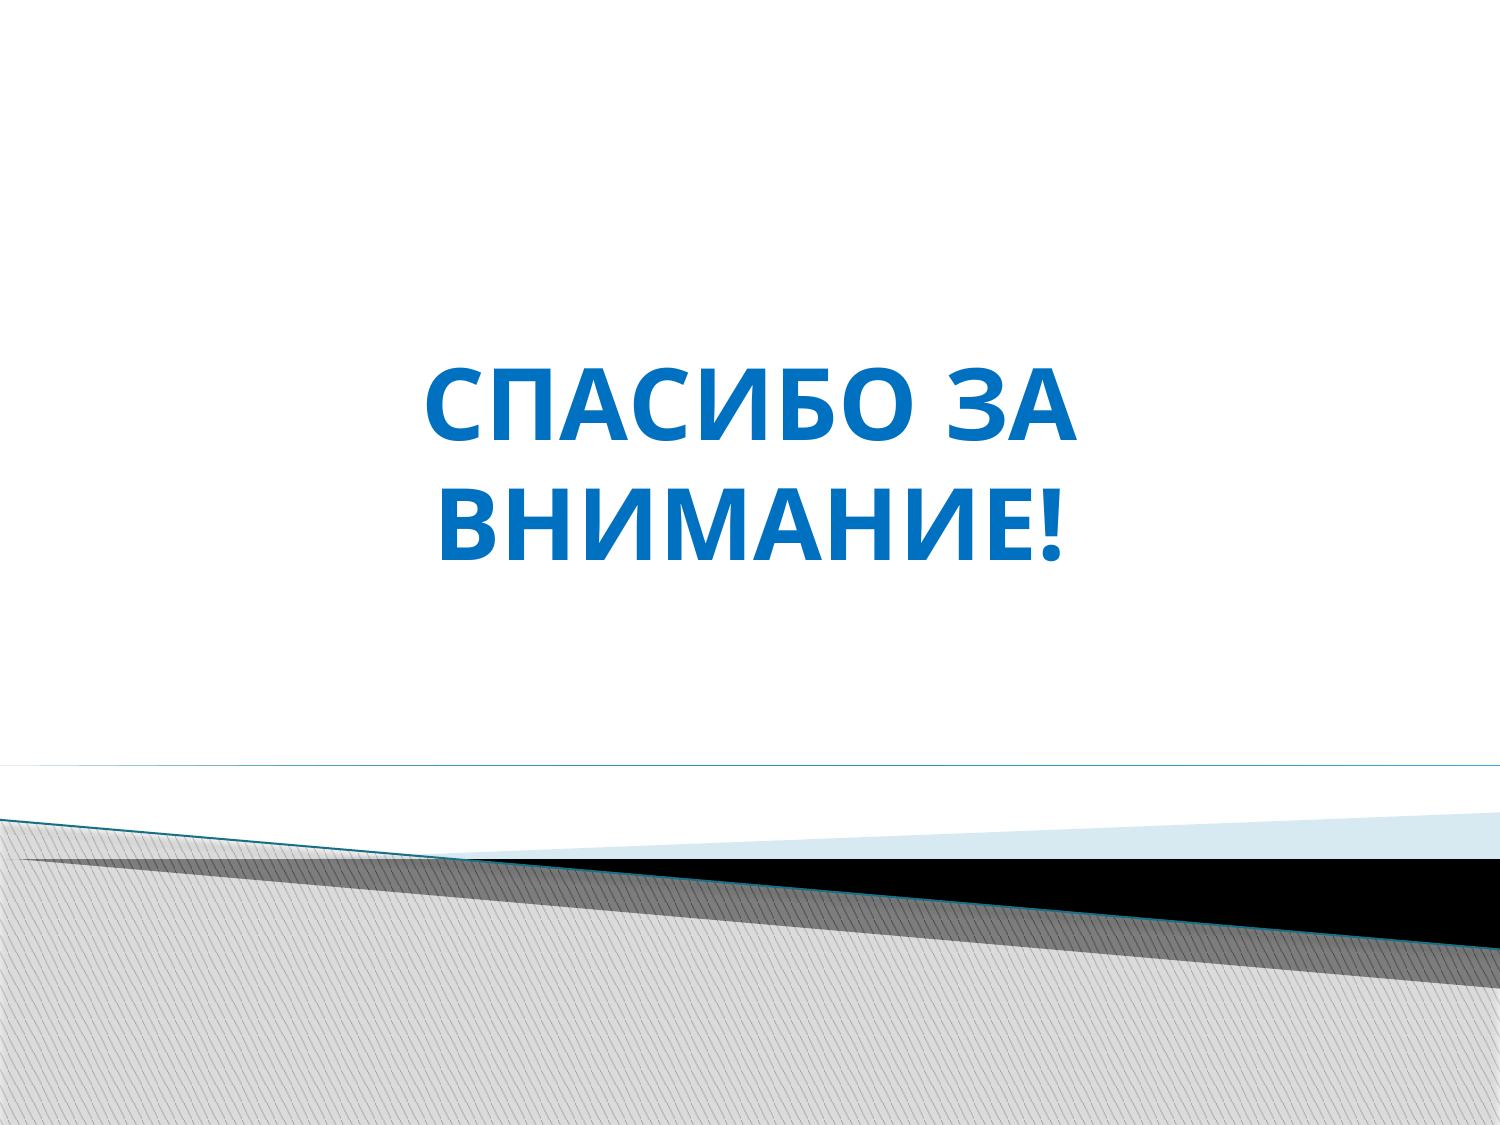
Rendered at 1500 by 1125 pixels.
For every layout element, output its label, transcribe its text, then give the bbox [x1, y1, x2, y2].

picture [5, 859, 1500, 989]
title СПАСИБО ЗА ВНИМАНИЕ! [112, 287, 1388, 588]
